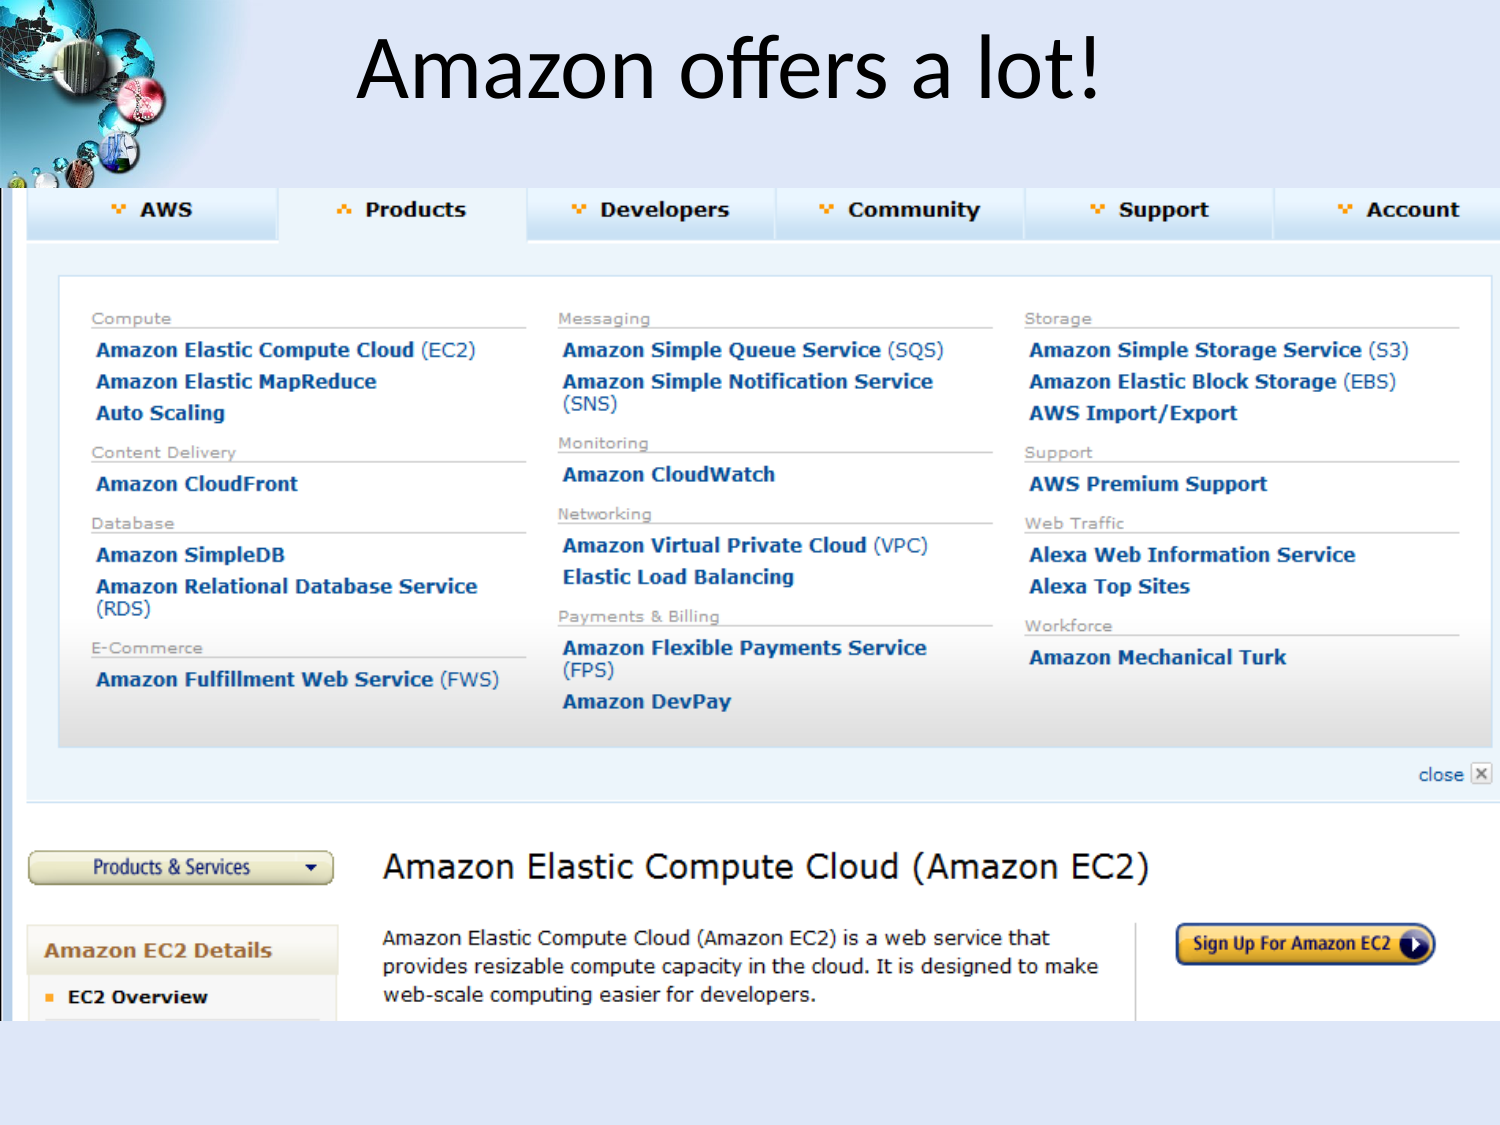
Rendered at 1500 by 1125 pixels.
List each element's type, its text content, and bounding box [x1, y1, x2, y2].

text_box Amazon offers a lot! [187, 0, 1275, 121]
picture [0, 0, 1500, 1022]
